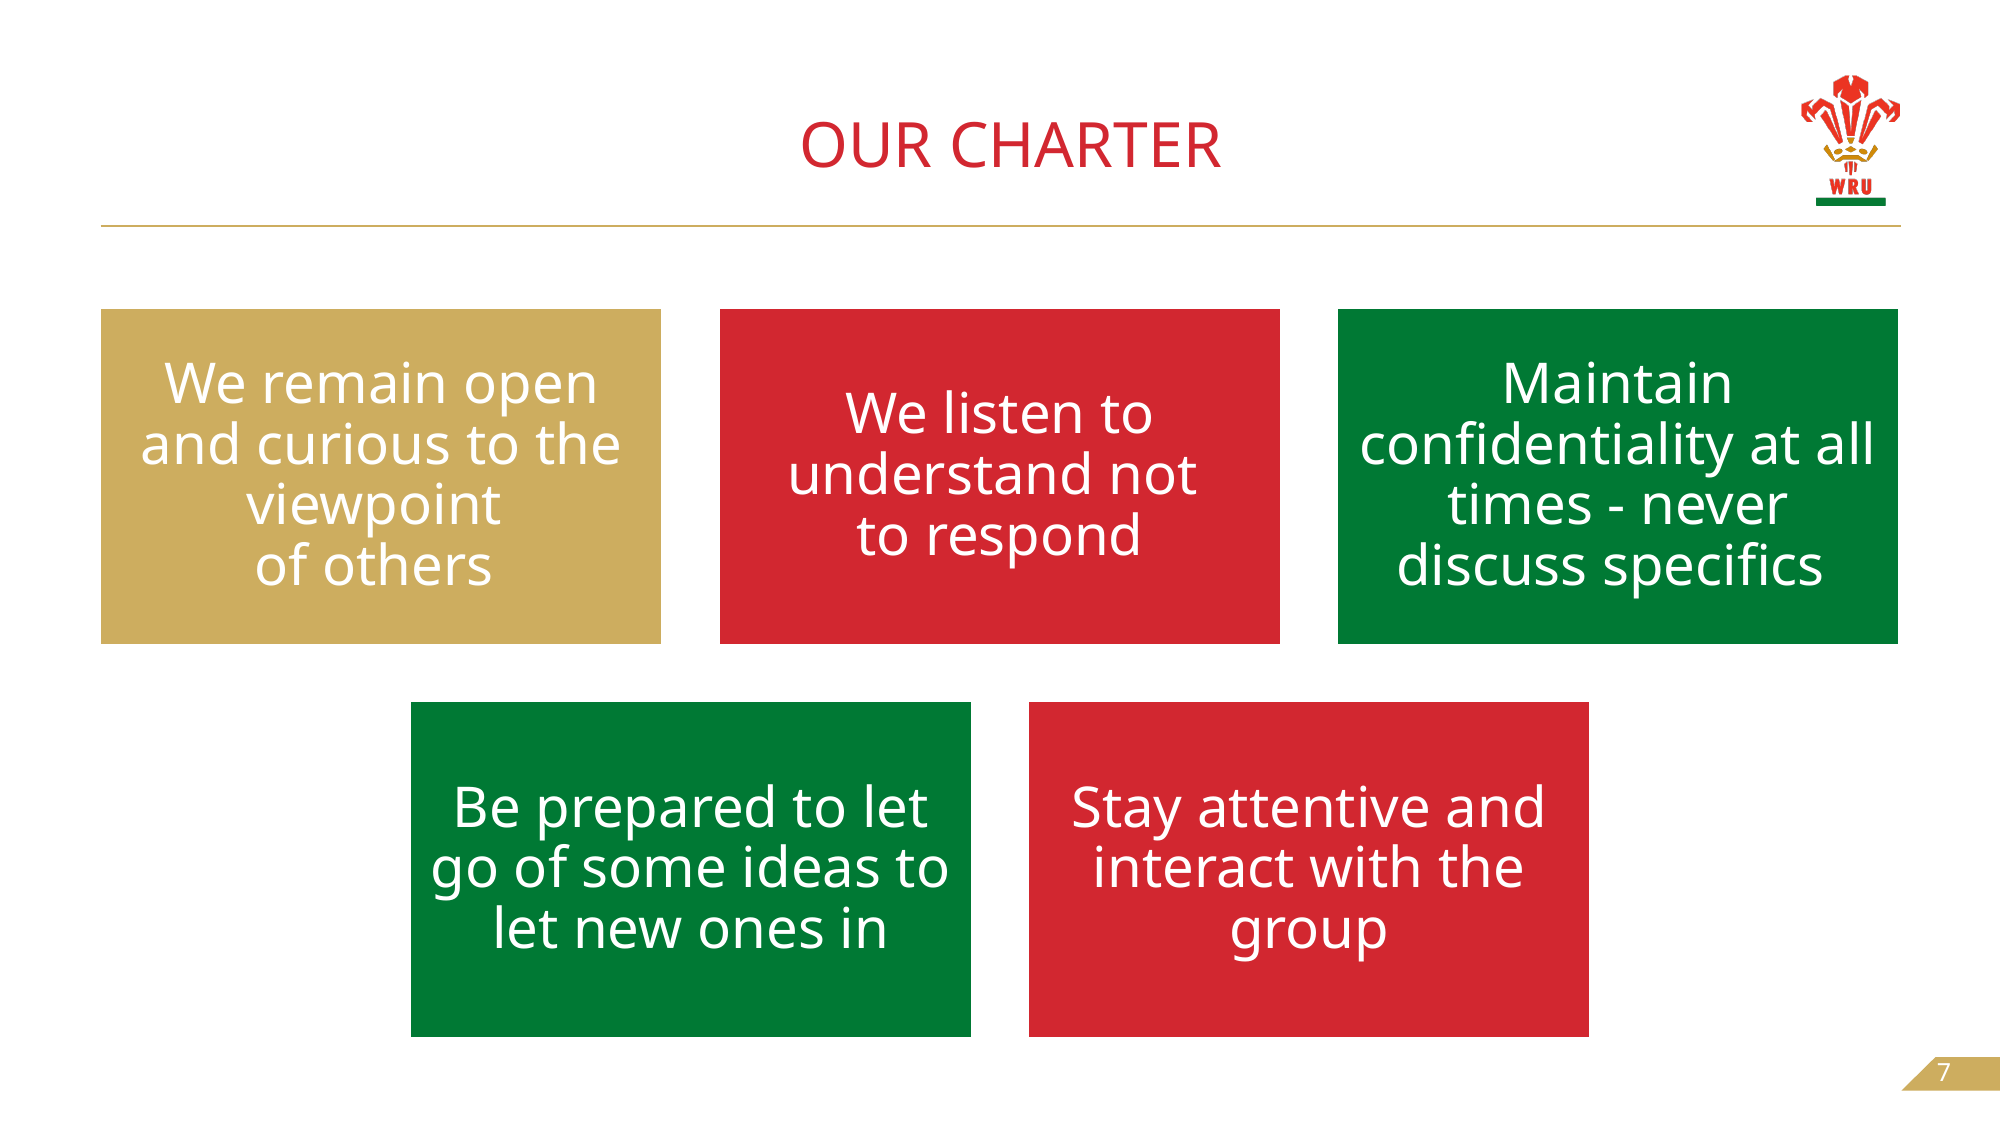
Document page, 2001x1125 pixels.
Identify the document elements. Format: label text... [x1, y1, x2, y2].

picture [1801, 75, 1900, 206]
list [100, 296, 1900, 1050]
text_box OUR CHARTER [212, 49, 1810, 180]
slide_number 7 [1901, 1057, 2000, 1091]
